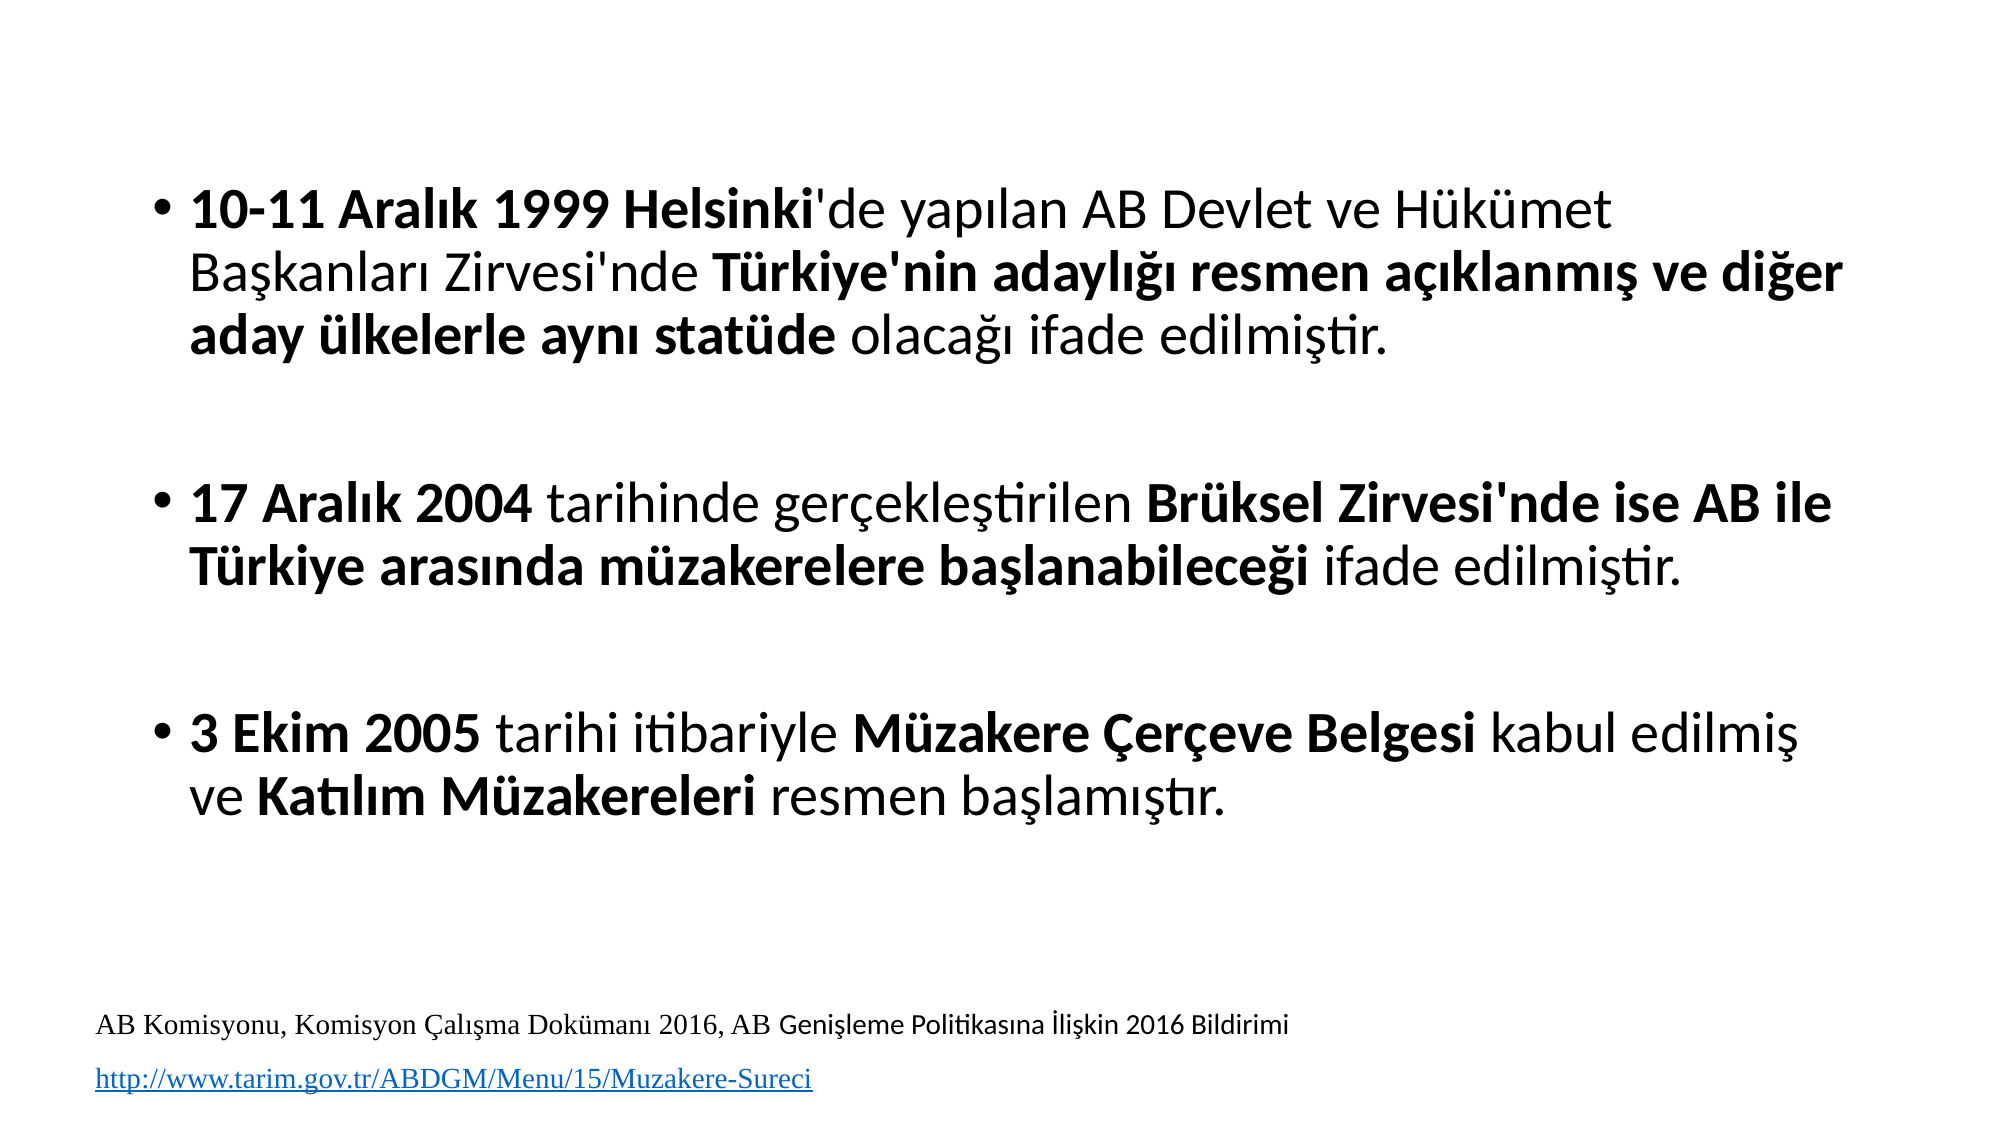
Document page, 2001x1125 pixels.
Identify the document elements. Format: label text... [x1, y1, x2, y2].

text_box AB Komisyonu, Komisyon Çalışma Dokümanı 2016, AB Genişleme Politikasına İlişkin 2016 Bildirimi http://www.tarim.gov.tr/ABDGM/Menu/15/Muzakere-Sureci [80, 995, 1848, 1102]
list 10-11 Aralık 1999 Helsinki'de yapılan AB Devlet ve Hükümet Başkanları Zirvesi'nde Türkiye'nin adaylığı resmen açıklanmış ve diğer aday ülkelerle aynı statüde olacağı ifade edilmiştir. 17 Aralık 2004 tarihinde gerçekleştirilen Brüksel Zirvesi'nde ise AB ile Türkiye arasında müzakerelere başlanabileceği ifade edilmiştir. 3 Ekim 2005 tarihi itibariyle Müzakere Çerçeve Belgesi kabul edilmiş ve Katılım Müzakereleri resmen başlamıştır. [137, 170, 1863, 1014]
